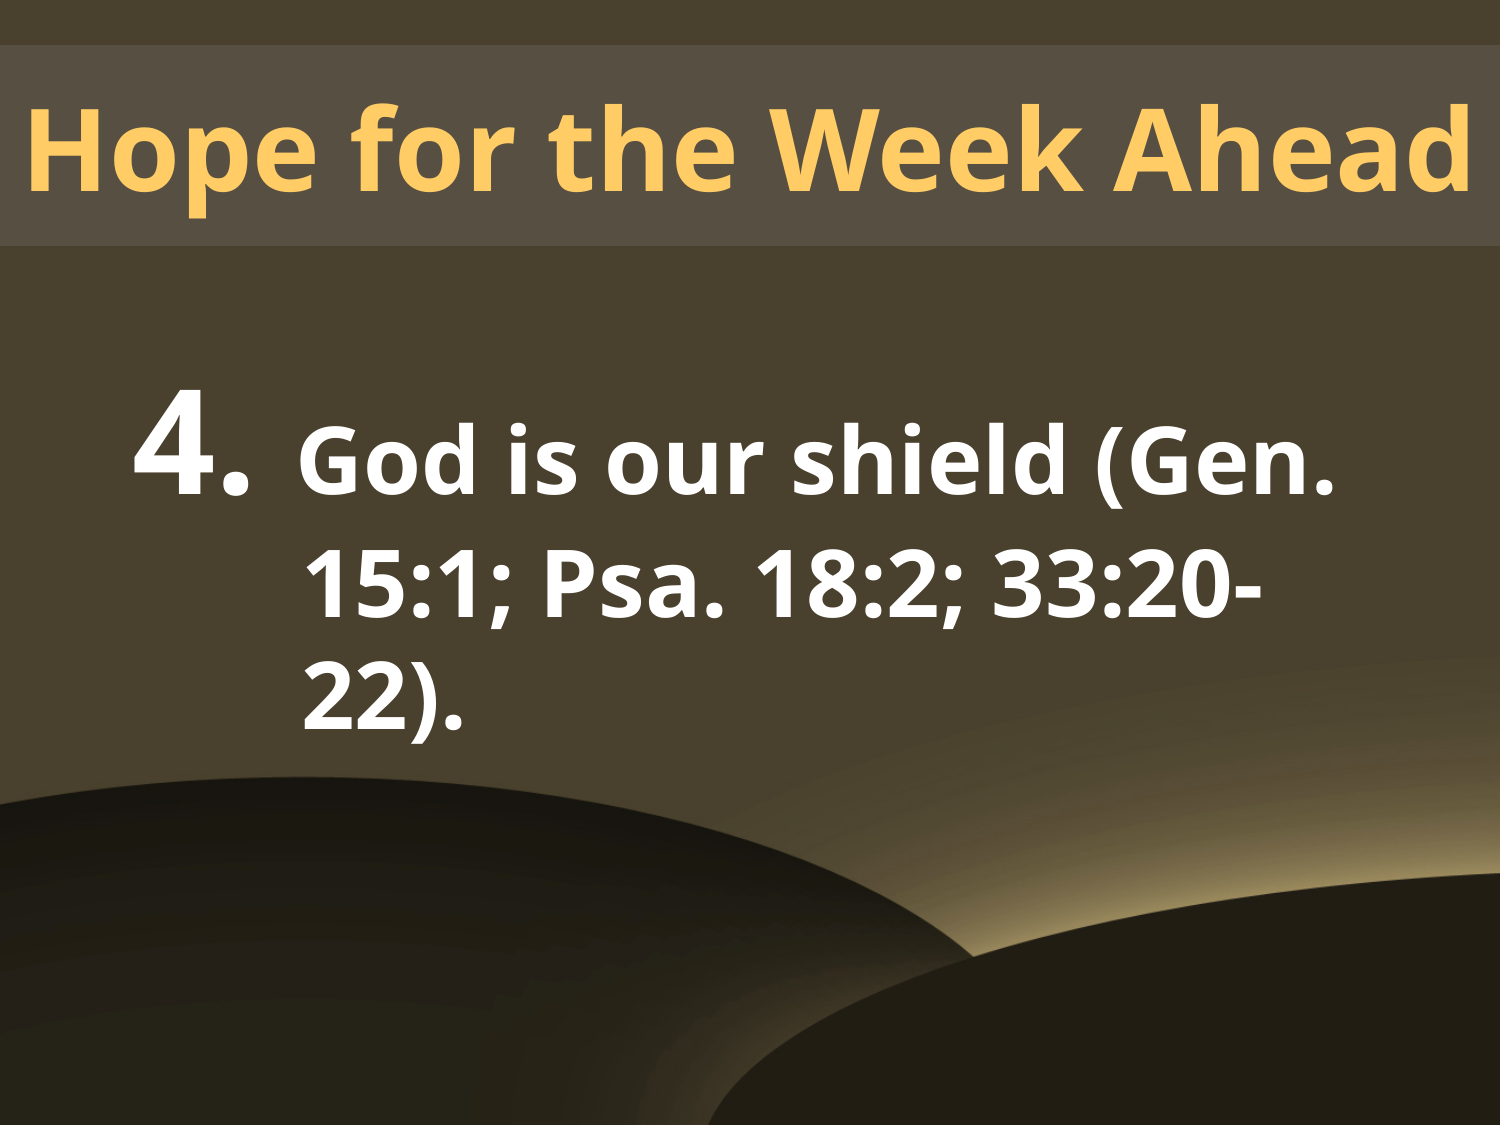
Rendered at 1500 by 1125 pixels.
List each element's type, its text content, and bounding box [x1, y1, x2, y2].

list 4. God is our shield (Gen. 15:1; Psa. 18:2; 33:20-22). [117, 341, 1426, 1005]
picture [0, 0, 1500, 45]
title Hope for the Week Ahead [0, 45, 1500, 246]
picture [0, 246, 1500, 1125]
